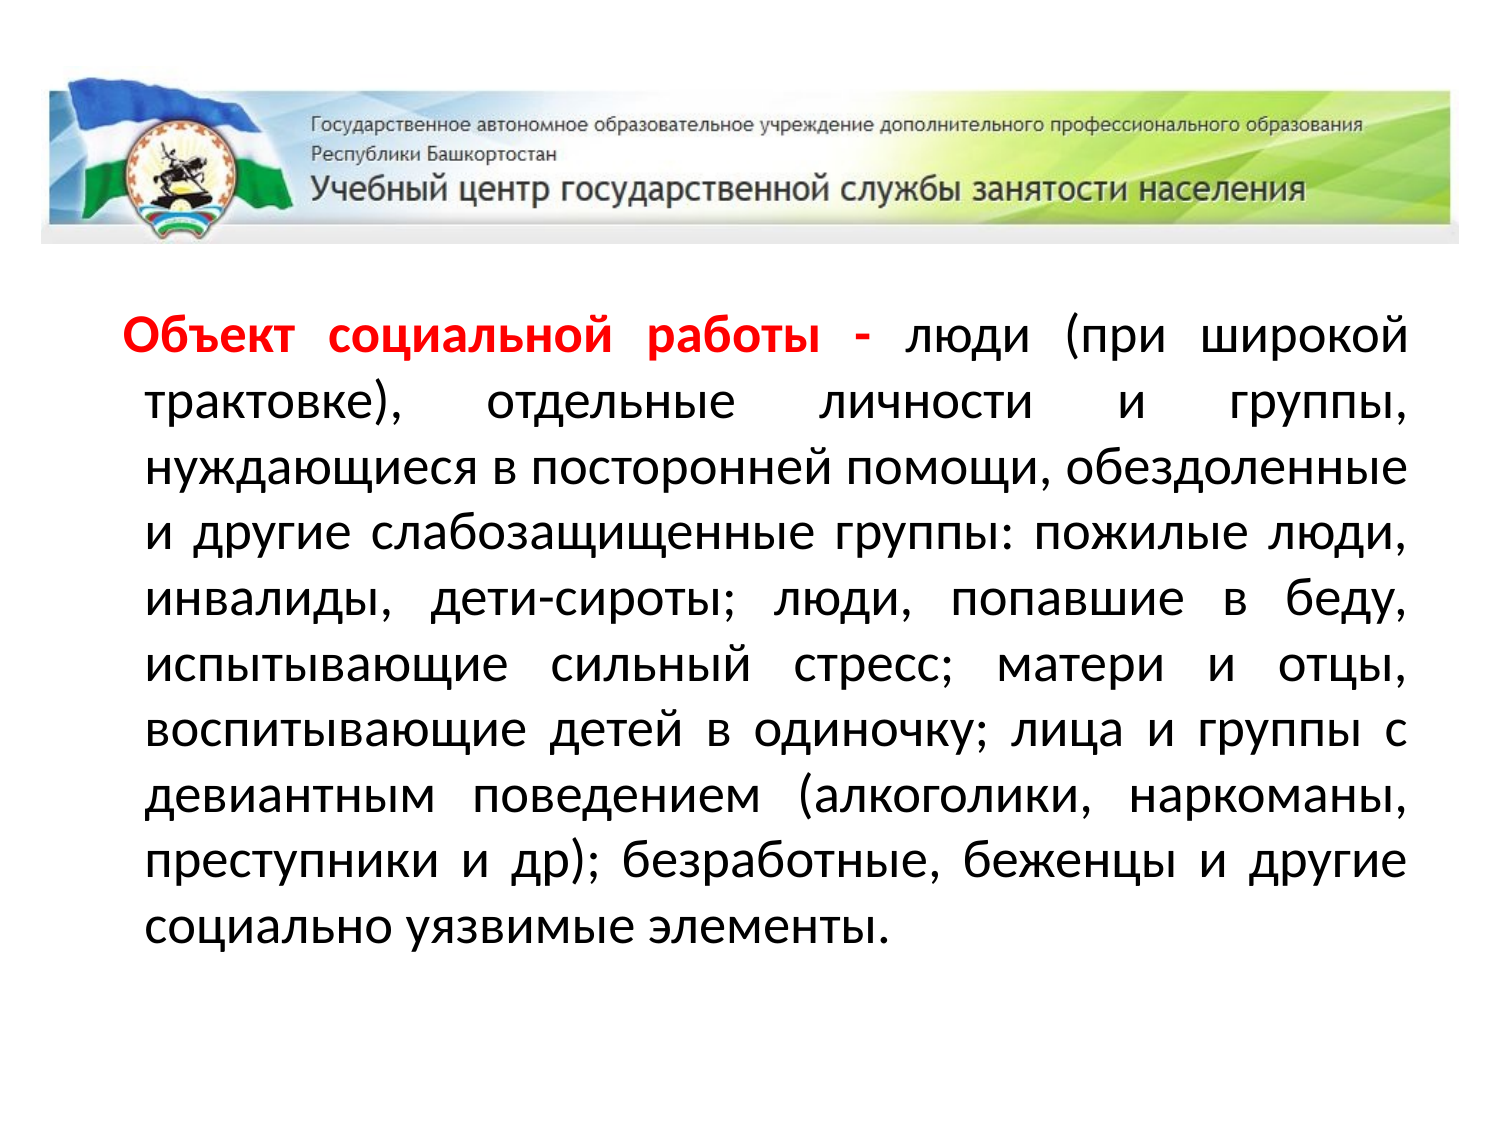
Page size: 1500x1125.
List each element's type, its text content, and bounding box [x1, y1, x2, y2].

picture [40, 66, 1459, 244]
list Объект социальной работы - люди (при широкой трактовке), отдельные личности и группы, нуждающиеся в посторонней помощи, обездоленные и другие слабозащищенные группы: пожилые люди, инвалиды, дети-сироты; люди, попавшие в беду, испытывающие сильный стресс; матери и отцы, воспитывающие детей в одиночку; лица и группы с девиантным поведением (алкоголики, наркоманы, преступники и др); безработные, беженцы и другие социально уязвимые элементы. [75, 290, 1425, 1005]
